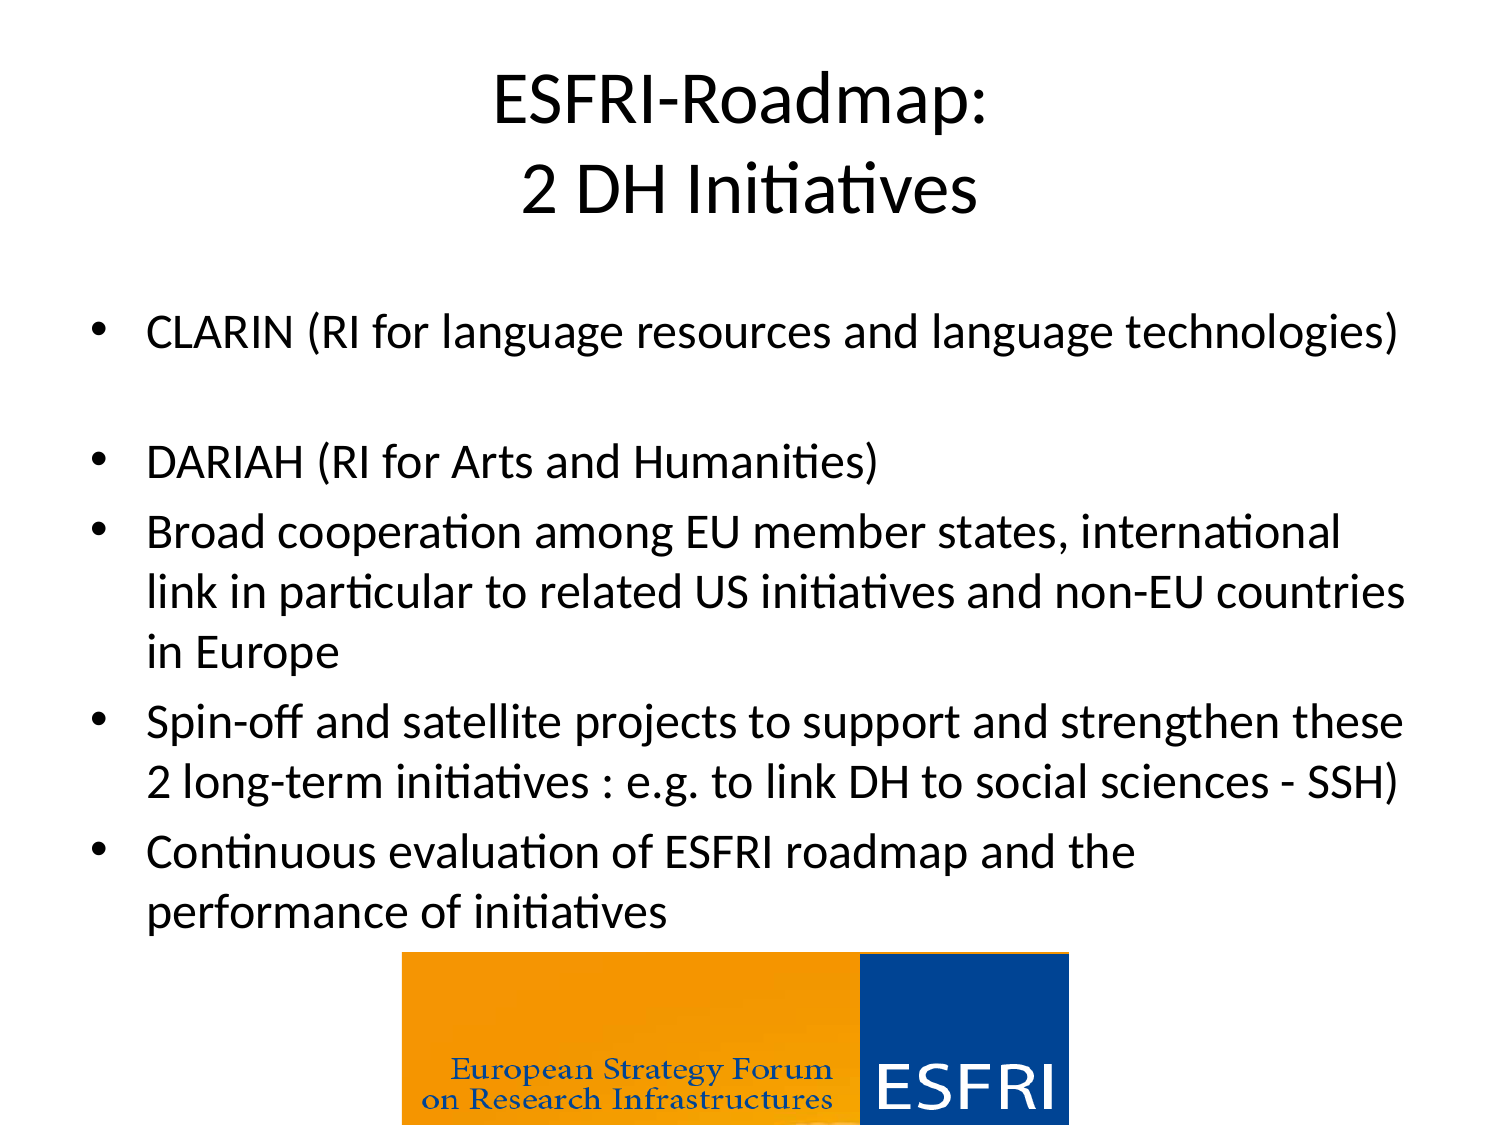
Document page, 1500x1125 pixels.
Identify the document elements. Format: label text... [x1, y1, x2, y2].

title ESFRI-Roadmap: 2 DH Initiatives [75, 45, 1425, 233]
picture [401, 952, 1070, 1125]
list CLARIN (RI for language resources and language technologies) DARIAH (RI for Arts and Humanities) Broad cooperation among EU member states, international link in particular to related US initiatives and non-EU countries in Europe Spin-off and satellite projects to support and strengthen these 2 long-term initiatives : e.g. to link DH to social sciences - SSH) Continuous evaluation of ESFRI roadmap and the performance of initiatives [75, 290, 1425, 953]
